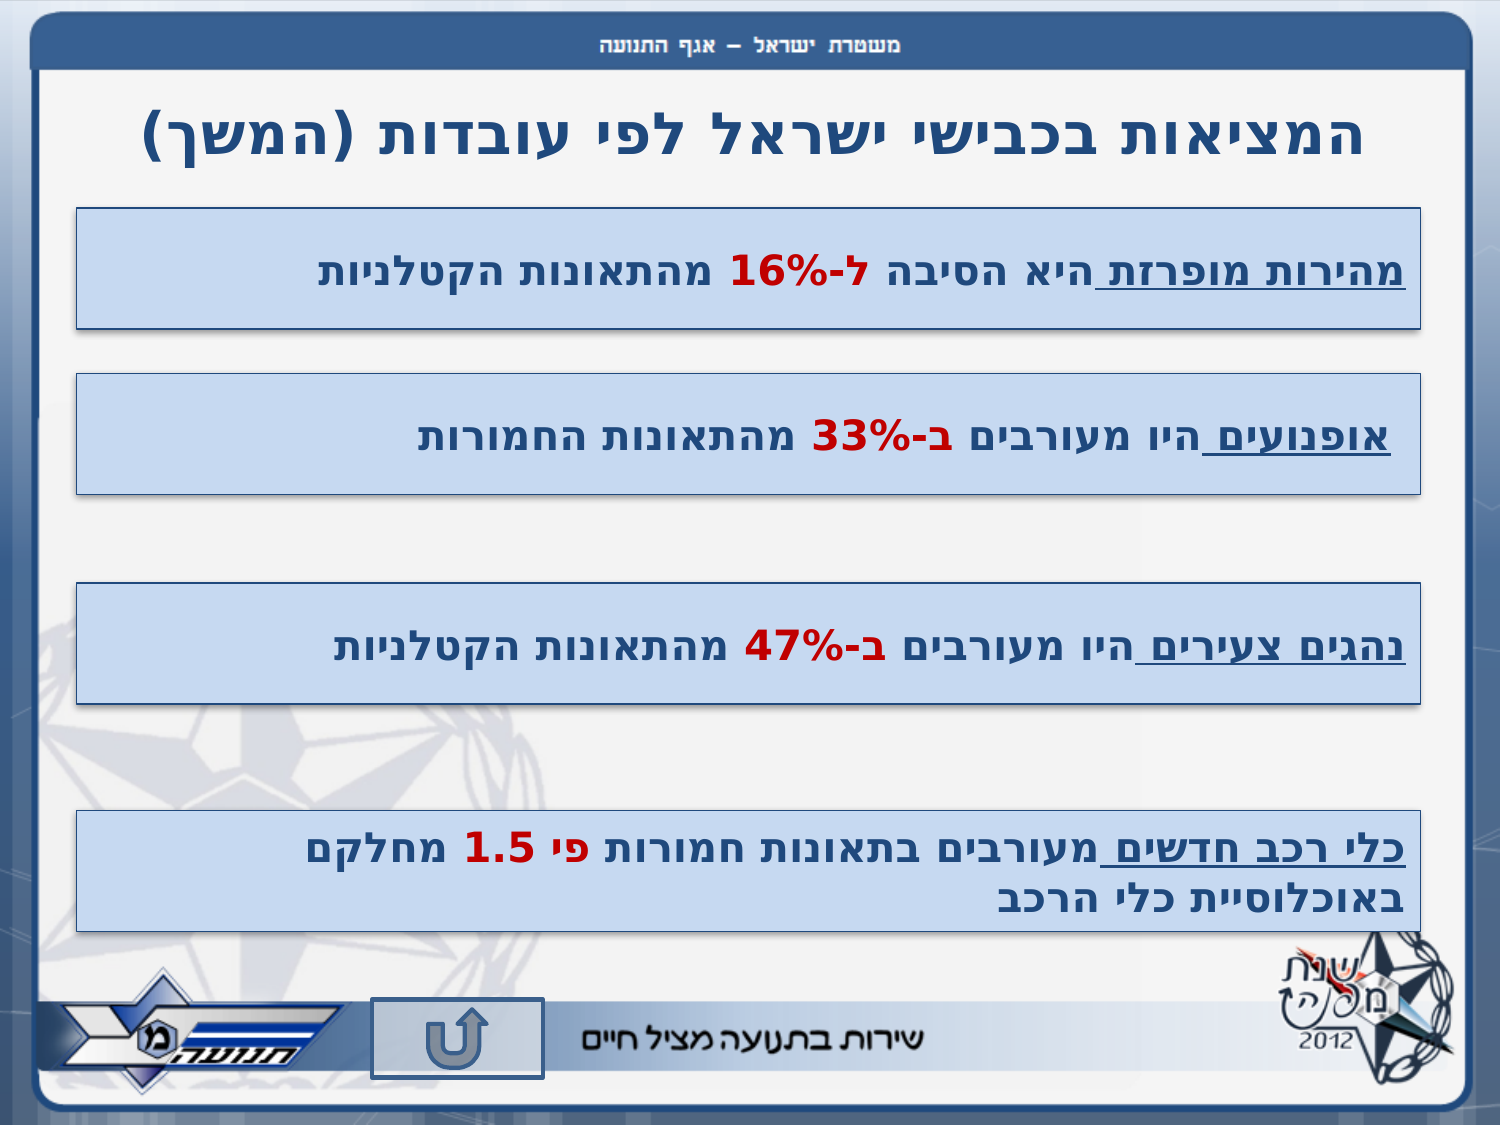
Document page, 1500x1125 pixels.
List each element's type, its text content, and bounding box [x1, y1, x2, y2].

title המציאות בכבישי ישראל לפי עובדות (המשך) [49, 78, 1459, 149]
text_box נהגים צעירים היו מעורבים ב-47% מהתאונות הקטלניות [76, 582, 1421, 705]
text_box מהירות מופרזת היא הסיבה ל-16% מהתאונות הקטלניות [76, 207, 1421, 330]
text_box [370, 997, 545, 1080]
text_box אופנועים היו מעורבים ב-33% מהתאונות החמורות [76, 373, 1421, 495]
text_box כלי רכב חדשים מעורבים בתאונות חמורות פי 1.5 מחלקם באוכלוסיית כלי הרכב [76, 810, 1421, 932]
picture [0, 0, 1500, 1125]
